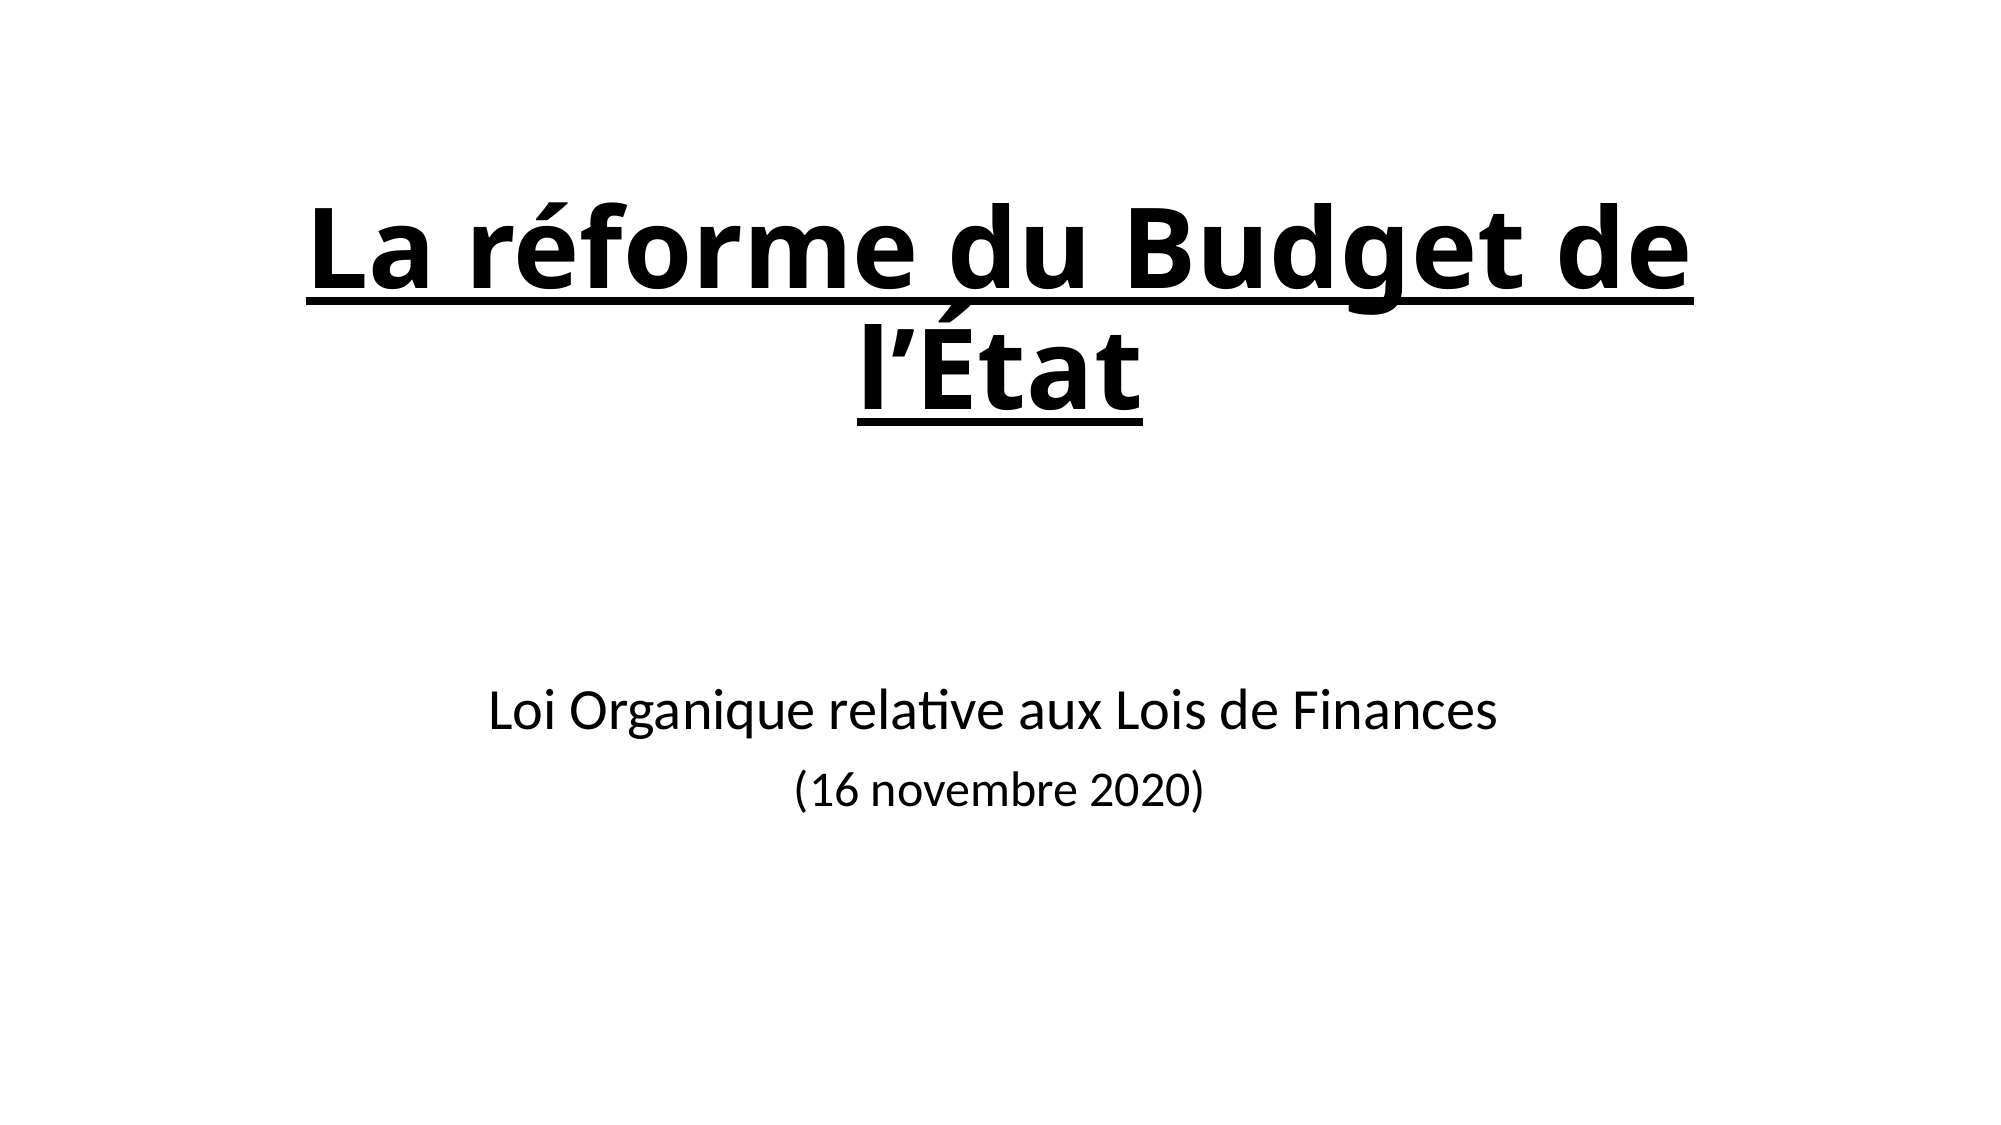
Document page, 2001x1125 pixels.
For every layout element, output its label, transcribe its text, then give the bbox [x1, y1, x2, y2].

title La réforme du Budget de l’État [249, 184, 1750, 576]
subtitle Loi Organique relative aux Lois de Finances (16 novembre 2020) [249, 590, 1750, 863]
